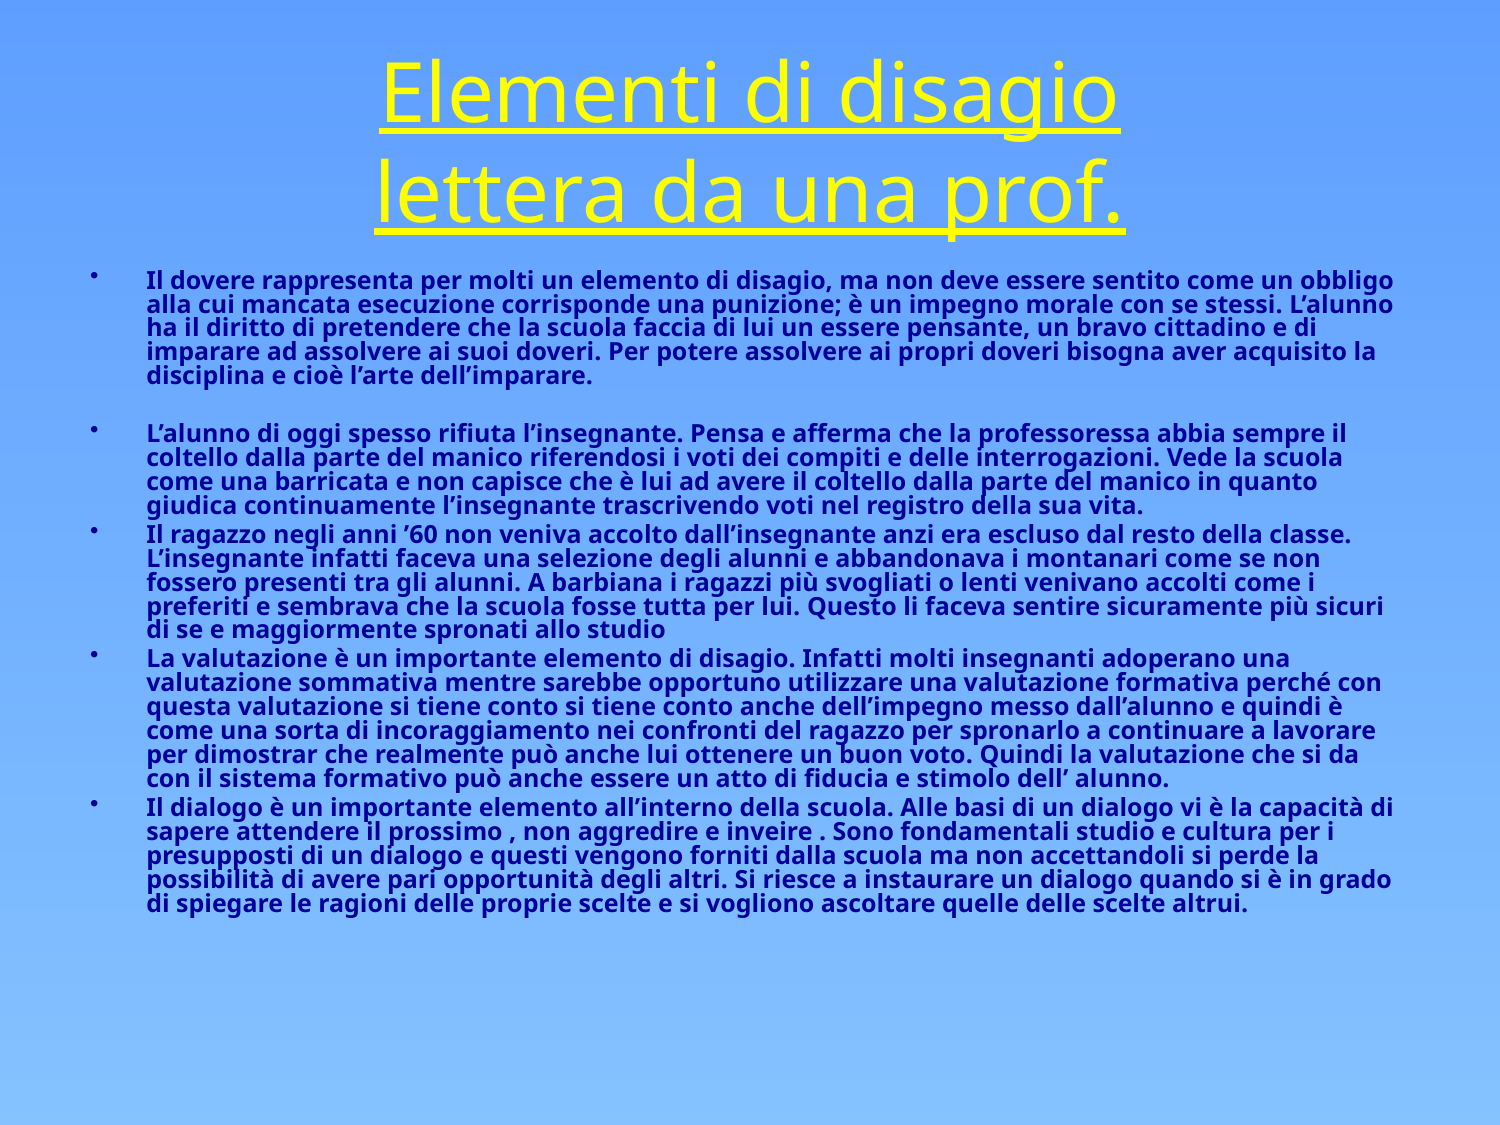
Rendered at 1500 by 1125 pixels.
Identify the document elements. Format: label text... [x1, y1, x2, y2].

list Il dovere rappresenta per molti un elemento di disagio, ma non deve essere sentito come un obbligo alla cui mancata esecuzione corrisponde una punizione; è un impegno morale con se stessi. L’alunno ha il diritto di pretendere che la scuola faccia di lui un essere pensante, un bravo cittadino e di imparare ad assolvere ai suoi doveri. Per potere assolvere ai propri doveri bisogna aver acquisito la disciplina e cioè l’arte dell’imparare. L’alunno di oggi spesso rifiuta l’insegnante. Pensa e afferma che la professoressa abbia sempre il coltello dalla parte del manico riferendosi i voti dei compiti e delle interrogazioni. Vede la scuola come una barricata e non capisce che è lui ad avere il coltello dalla parte del manico in quanto giudica continuamente l’insegnante trascrivendo voti nel registro della sua vita. Il ragazzo negli anni ’60 non veniva accolto dall’insegnante anzi era escluso dal resto della classe. L’insegnante infatti faceva una selezione degli alunni e abbandonava i montanari come se non fossero presenti tra gli alunni. A barbiana i ragazzi più svogliati o lenti venivano accolti come i preferiti e sembrava che la scuola fosse tutta per lui. Questo li faceva sentire sicuramente più sicuri di se e maggiormente spronati allo studio La valutazione è un importante elemento di disagio. Infatti molti insegnanti adoperano una valutazione sommativa mentre sarebbe opportuno utilizzare una valutazione formativa perché con questa valutazione si tiene conto si tiene conto anche dell’impegno messo dall’alunno e quindi è come una sorta di incoraggiamento nei confronti del ragazzo per spronarlo a continuare a lavorare per dimostrar che realmente può anche lui ottenere un buon voto. Quindi la valutazione che si da con il sistema formativo può anche essere un atto di fiducia e stimolo dell’ alunno. Il dialogo è un importante elemento all’interno della scuola. Alle basi di un dialogo vi è la capacità di sapere attendere il prossimo , non aggredire e inveire . Sono fondamentali studio e cultura per i presupposti di un dialogo e questi vengono forniti dalla scuola ma non accettandoli si perde la possibilità di avere pari opportunità degli altri. Si riesce a instaurare un dialogo quando si è in grado di spiegare le ragioni delle proprie scelte e si vogliono ascoltare quelle delle scelte altrui. [75, 262, 1425, 1005]
title Elementi di disagio lettera da una prof. [75, 45, 1425, 233]
